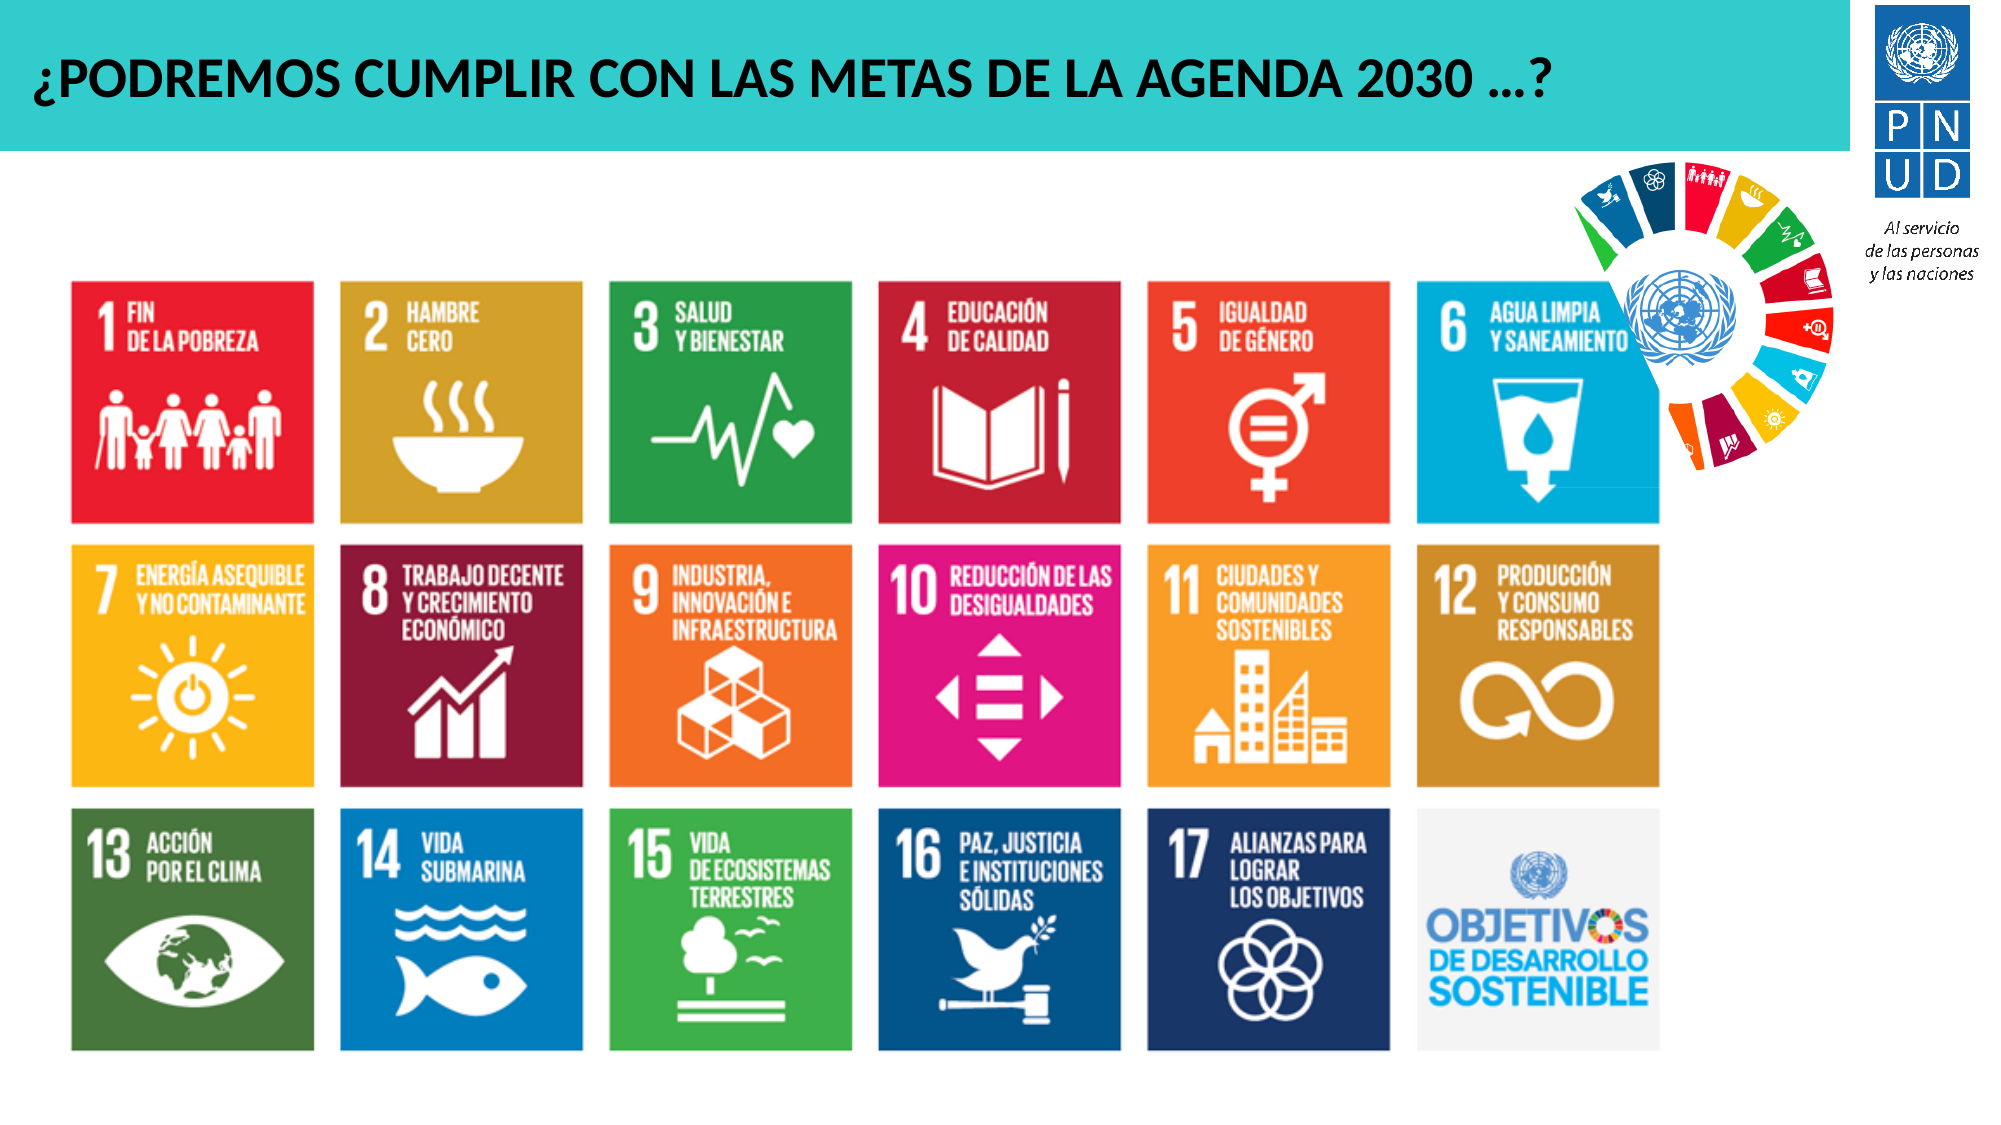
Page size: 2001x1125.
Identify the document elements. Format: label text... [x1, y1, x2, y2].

text_box [0, 0, 1809, 151]
text_box ¿PODREMOS CUMPLIR CON LAS METAS DE LA AGENDA 2030 …? … [16, 32, 1622, 186]
picture [55, 0, 2000, 1070]
